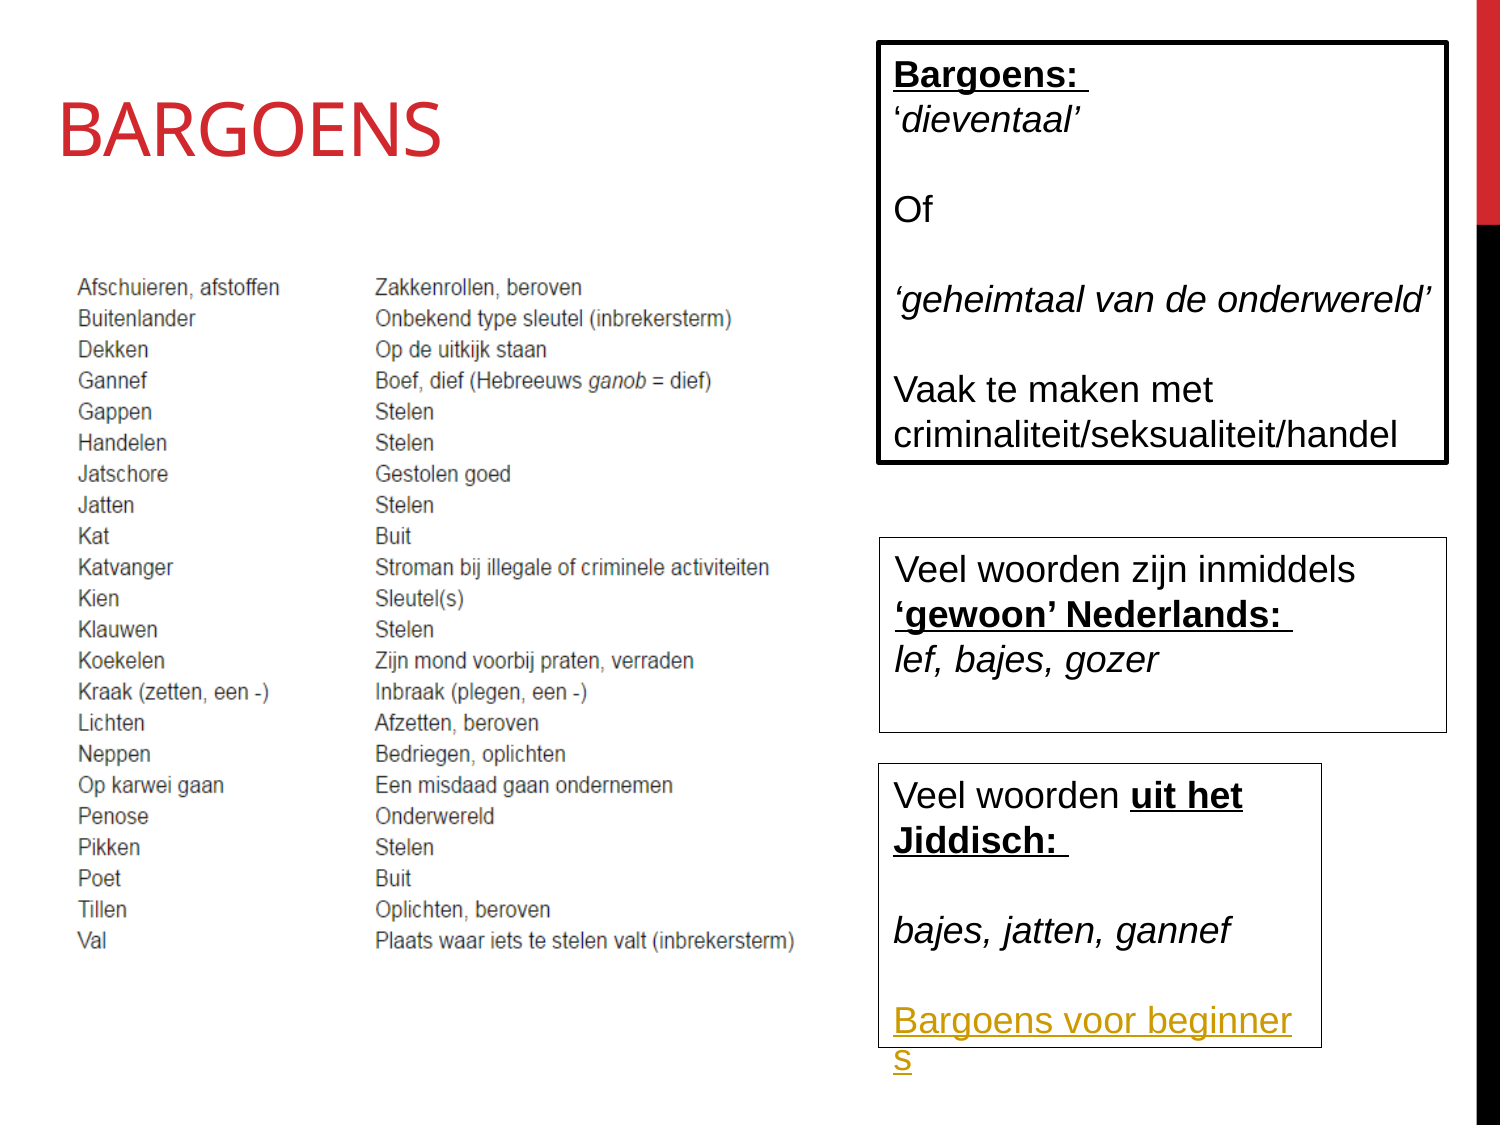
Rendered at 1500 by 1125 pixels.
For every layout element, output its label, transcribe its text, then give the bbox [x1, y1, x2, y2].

text_box Bargoens: ‘dieventaal’ Of ‘geheimtaal van de onderwereld’ Vaak te maken met criminaliteit/seksualiteit/handel [878, 42, 1447, 463]
text_box Veel woorden uit het Jiddisch: bajes, jatten, gannef Bargoens voor beginners [878, 763, 1322, 1048]
title Bargoens [41, 42, 764, 179]
text_box Veel woorden zijn inmiddels ‘gewoon’ Nederlands: lef, bajes, gozer [879, 537, 1447, 733]
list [52, 243, 857, 962]
